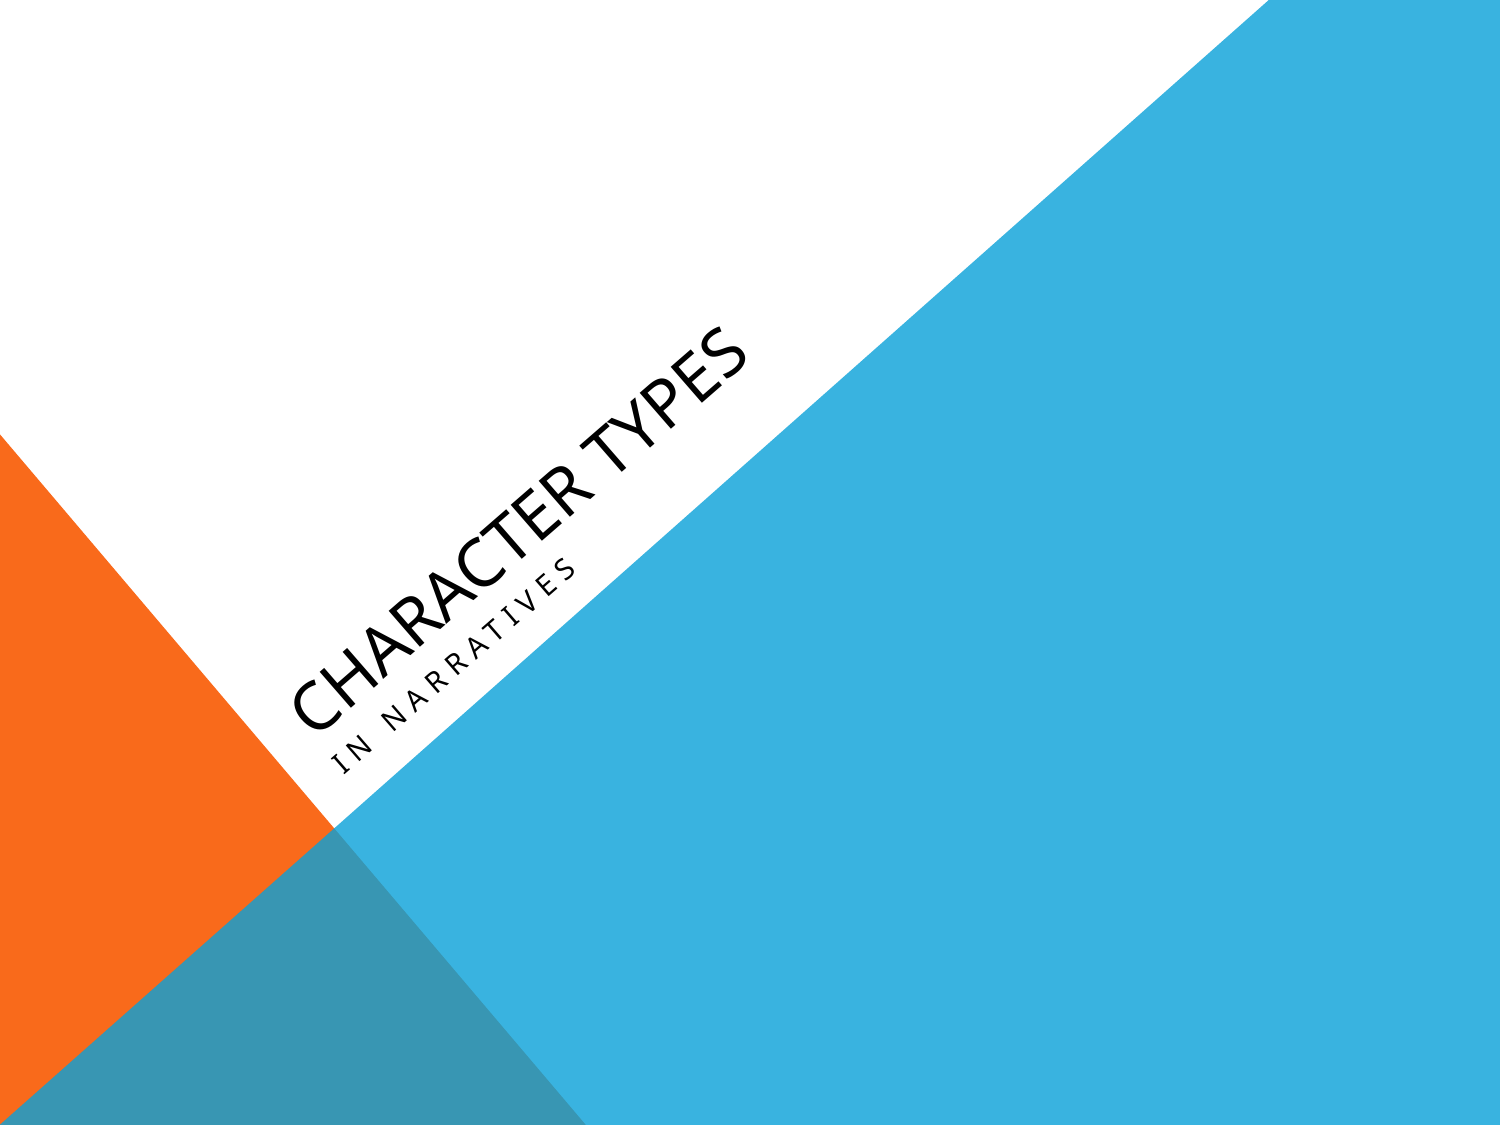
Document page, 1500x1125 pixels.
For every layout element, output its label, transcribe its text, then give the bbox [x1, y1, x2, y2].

title Character Types [182, 4, 1012, 761]
subtitle In Narratives [312, 61, 1154, 804]
